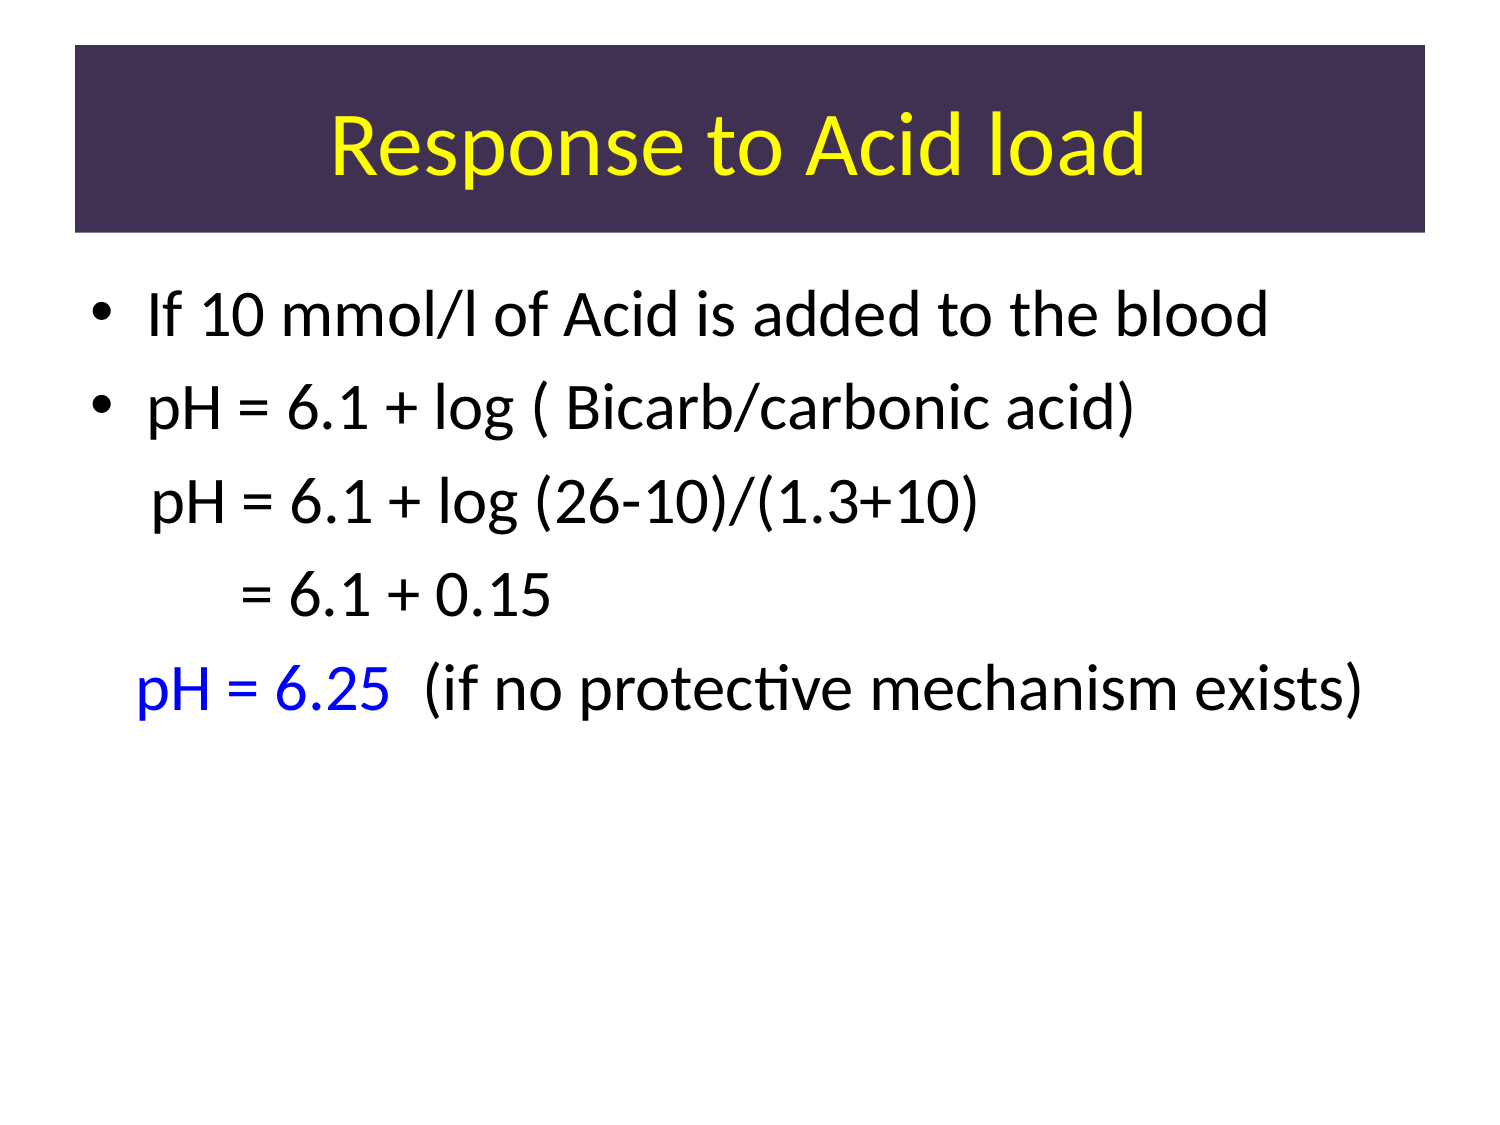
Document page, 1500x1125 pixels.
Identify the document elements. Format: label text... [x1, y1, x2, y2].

list If 10 mmol/l of Acid is added to the blood pH = 6.1 + log ( Bicarb/carbonic acid) pH = 6.1 + log (26-10)/(1.3+10) = 6.1 + 0.15 pH = 6.25 (if no protective mechanism exists) [75, 262, 1425, 1005]
title Response to Acid load [75, 45, 1425, 233]
